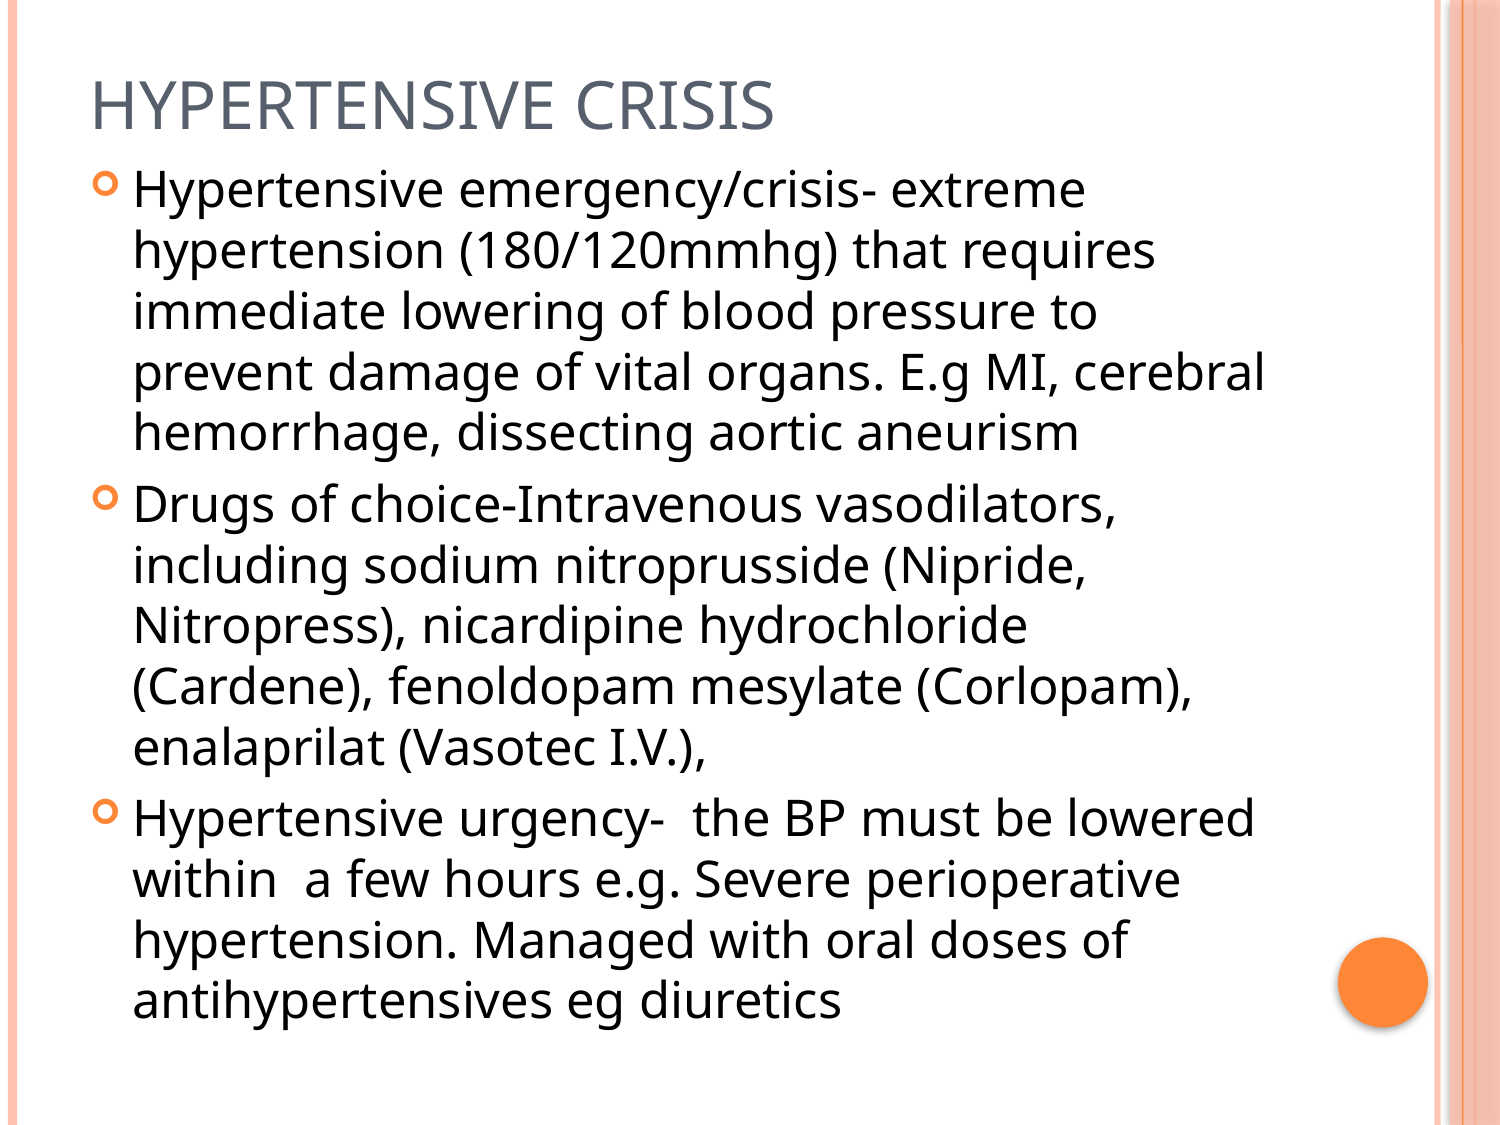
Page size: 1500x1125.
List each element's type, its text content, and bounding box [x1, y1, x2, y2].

list Hypertensive emergency/crisis- extreme hypertension (180/120mmhg) that requires immediate lowering of blood pressure to prevent damage of vital organs. E.g MI, cerebral hemorrhage, dissecting aortic aneurism Drugs of choice-Intravenous vasodilators, including sodium nitroprusside (Nipride, Nitropress), nicardipine hydrochloride (Cardene), fenoldopam mesylate (Corlopam), enalaprilat (Vasotec I.V.), Hypertensive urgency- the BP must be lowered within a few hours e.g. Severe perioperative hypertension. Managed with oral doses of antihypertensives eg diuretics [75, 149, 1300, 1062]
title Hypertensive crisis [75, 45, 1300, 149]
